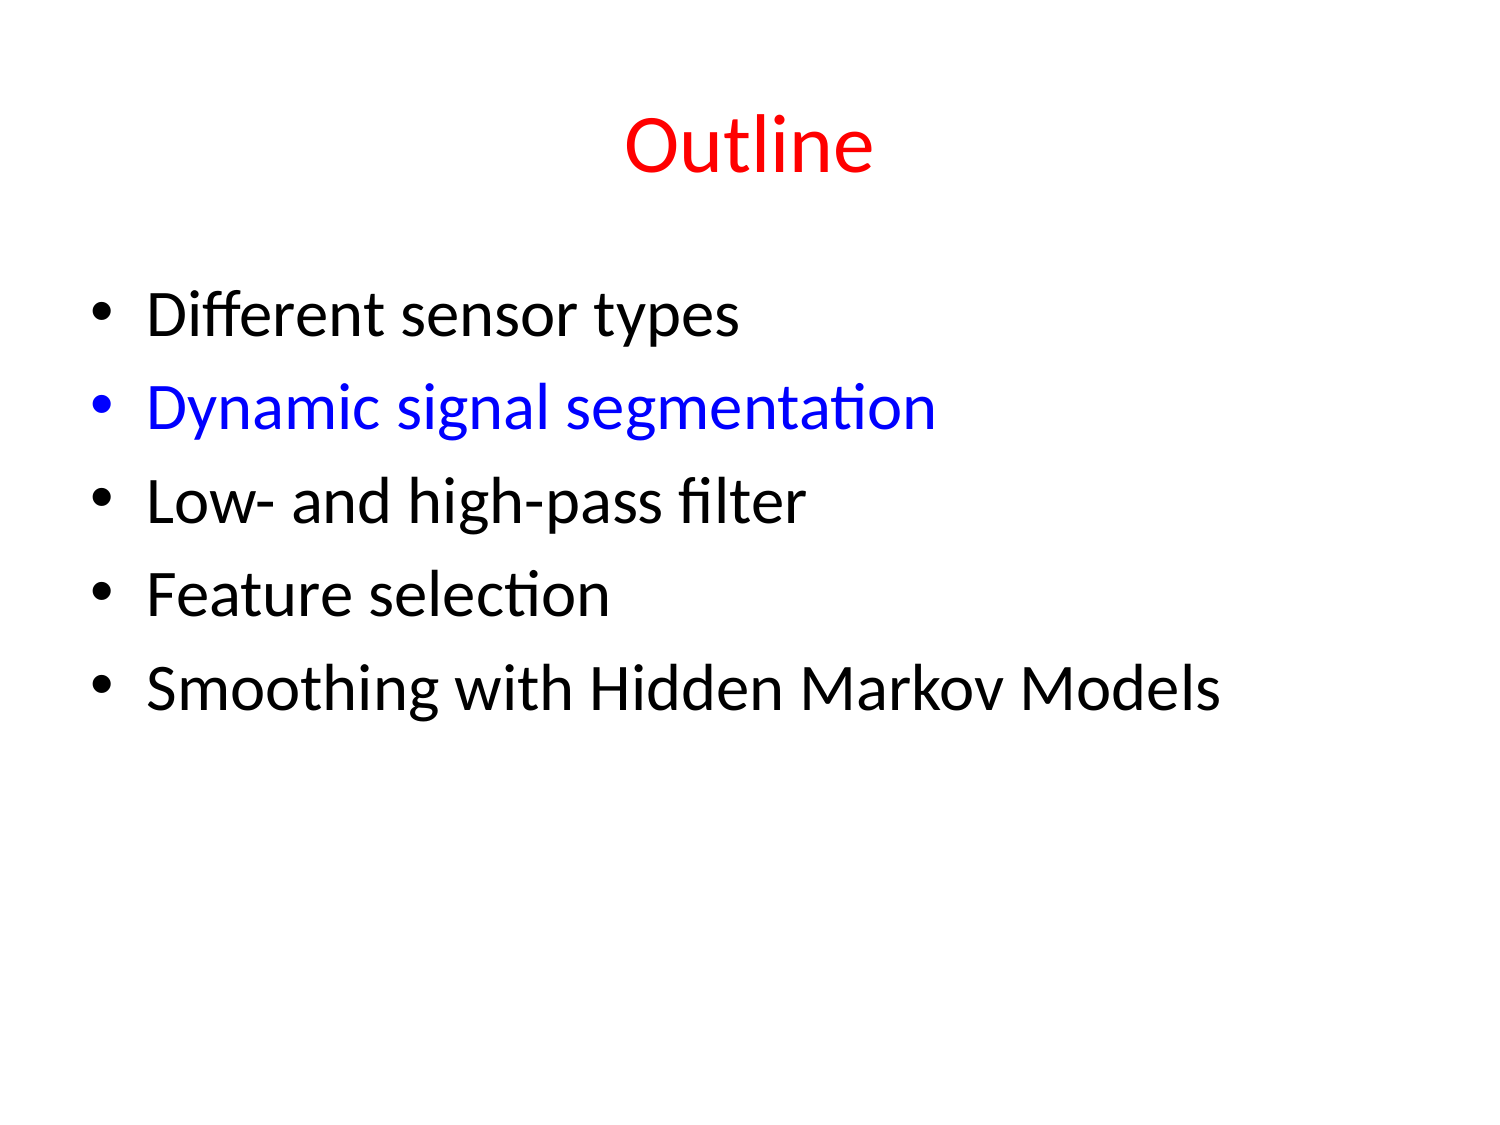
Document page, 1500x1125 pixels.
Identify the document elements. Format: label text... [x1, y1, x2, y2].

title Outline [75, 45, 1425, 233]
list Different sensor types Dynamic signal segmentation Low- and high-pass filter Feature selection Smoothing with Hidden Markov Models [75, 262, 1425, 1005]
